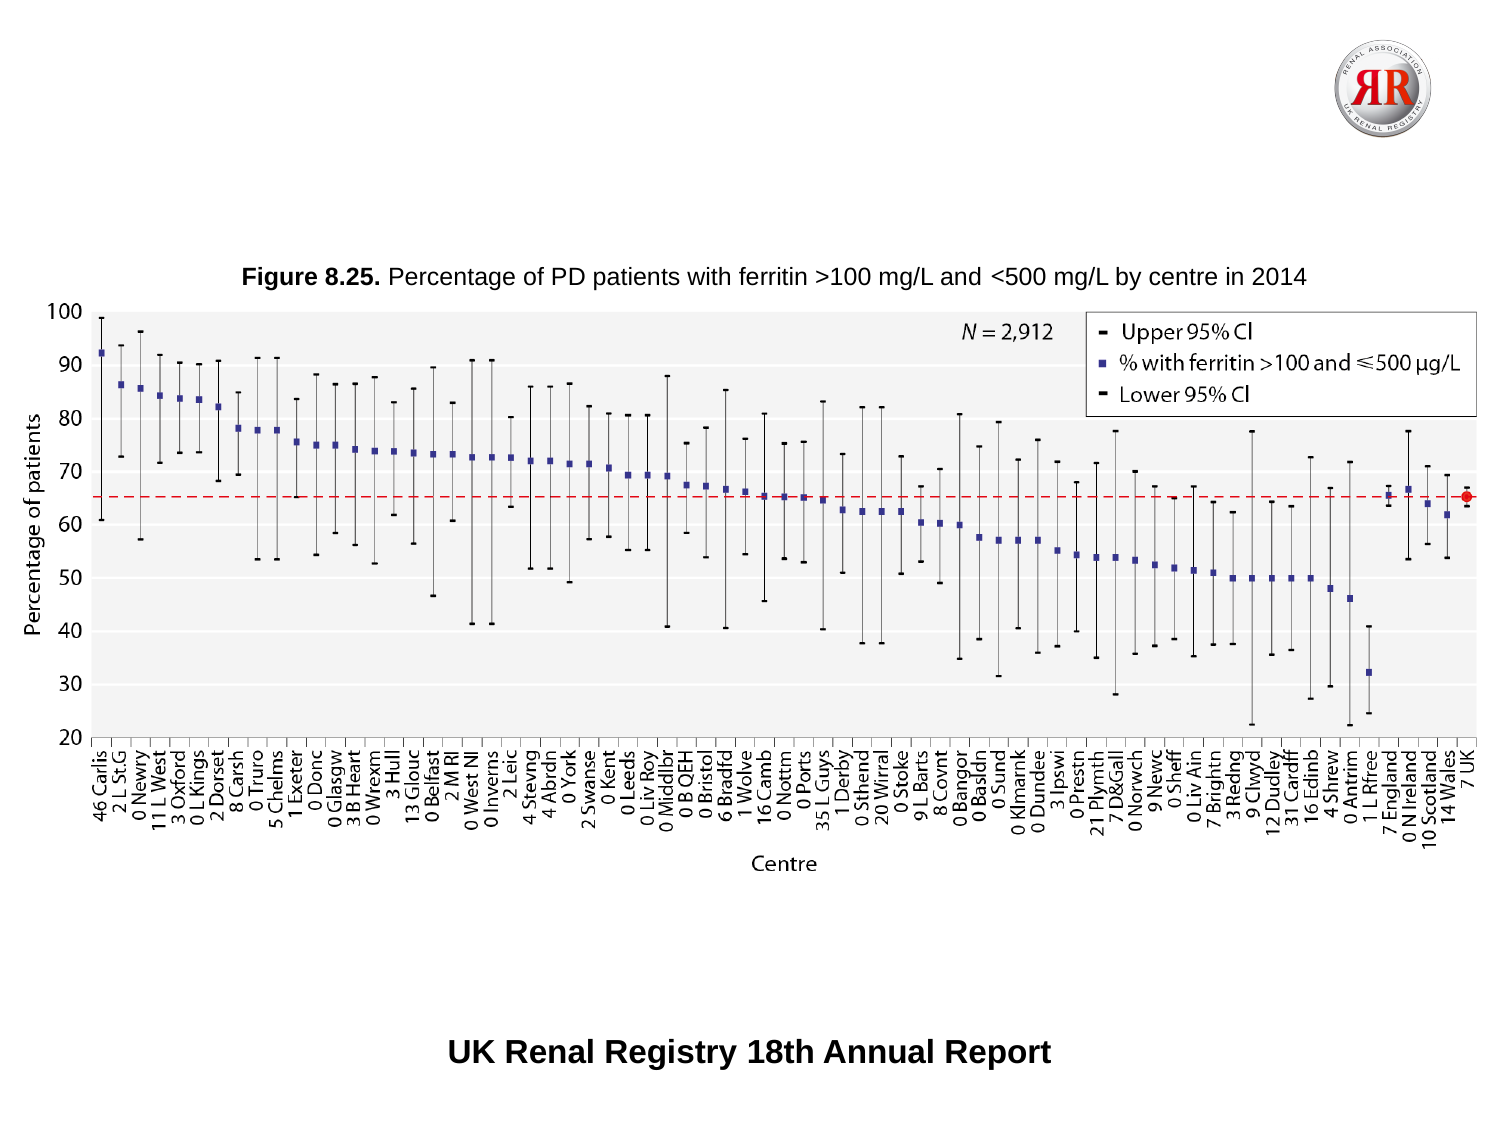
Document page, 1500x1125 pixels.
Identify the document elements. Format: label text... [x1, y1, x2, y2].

picture [1328, 30, 1440, 150]
text_box UK Renal Registry 18th Annual Report [432, 1023, 1067, 1078]
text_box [20, 253, 1480, 877]
